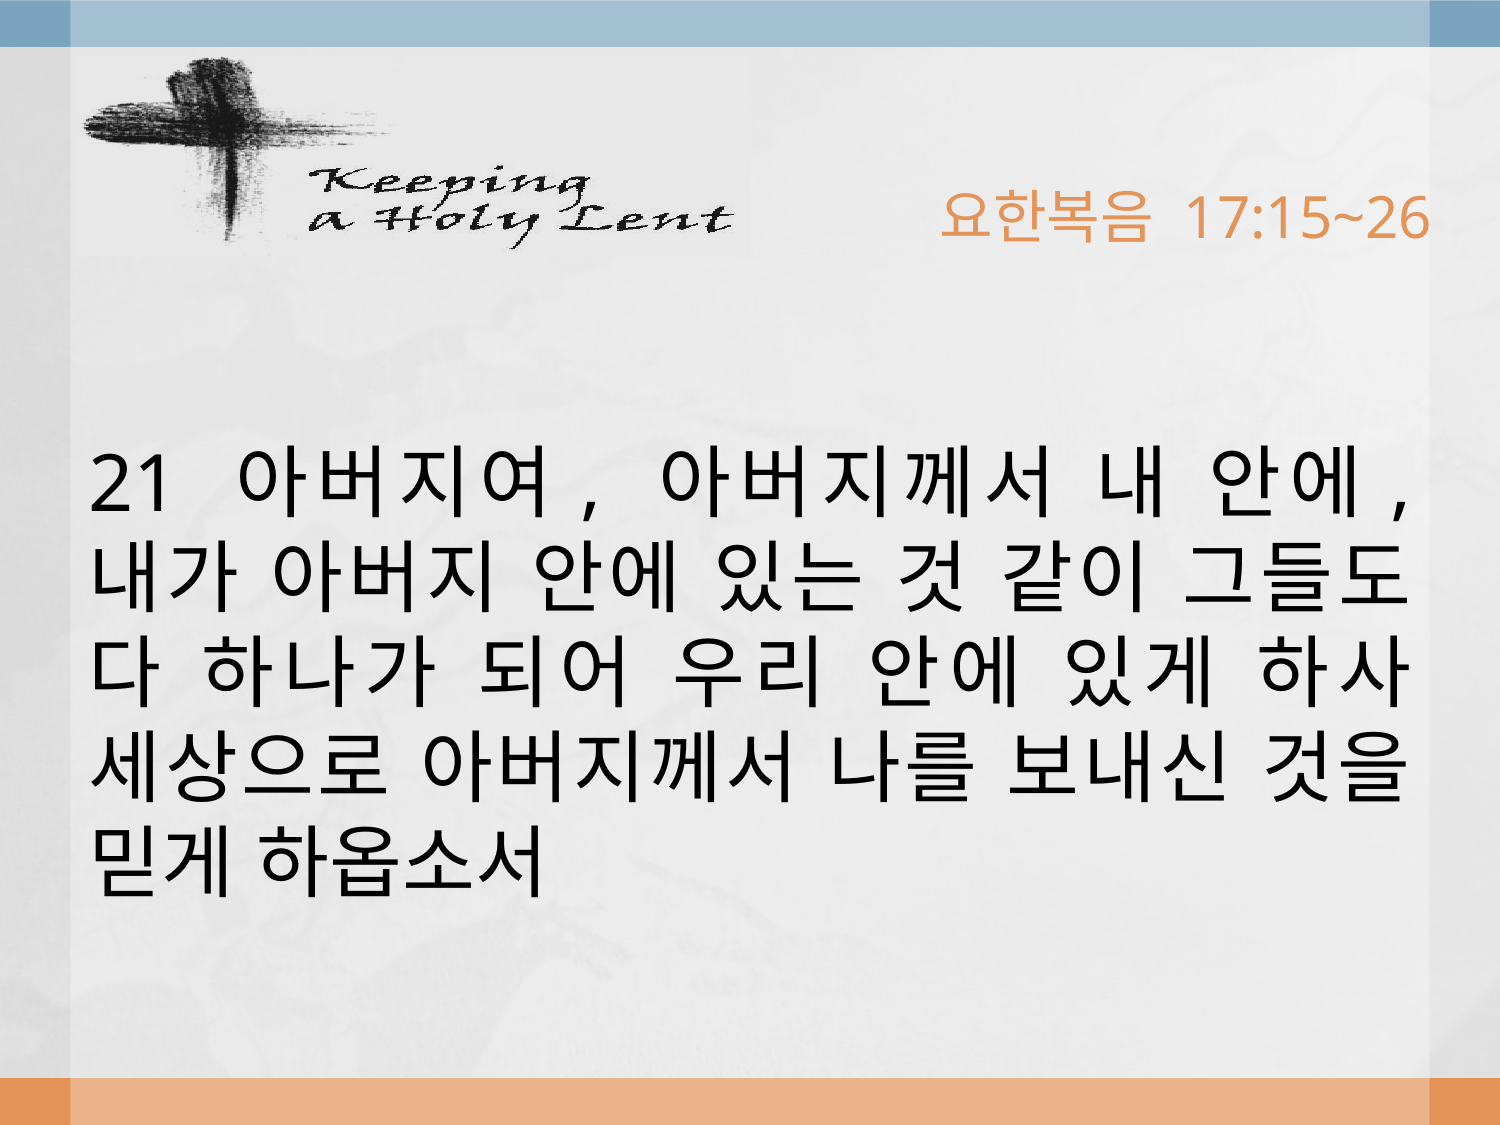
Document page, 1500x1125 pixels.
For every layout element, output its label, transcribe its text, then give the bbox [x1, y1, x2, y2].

picture [76, 56, 750, 256]
text_box 21 아버지여, 아버지께서 내 안에, 내가 아버지 안에 있는 것 같이 그들도 다 하나가 되어 우리 안에 있게 하사 세상으로 아버지께서 나를 보내신 것을 믿게 하옵소서 [76, 420, 1424, 920]
text_box 요한복음 17:15~26 [761, 172, 1447, 258]
